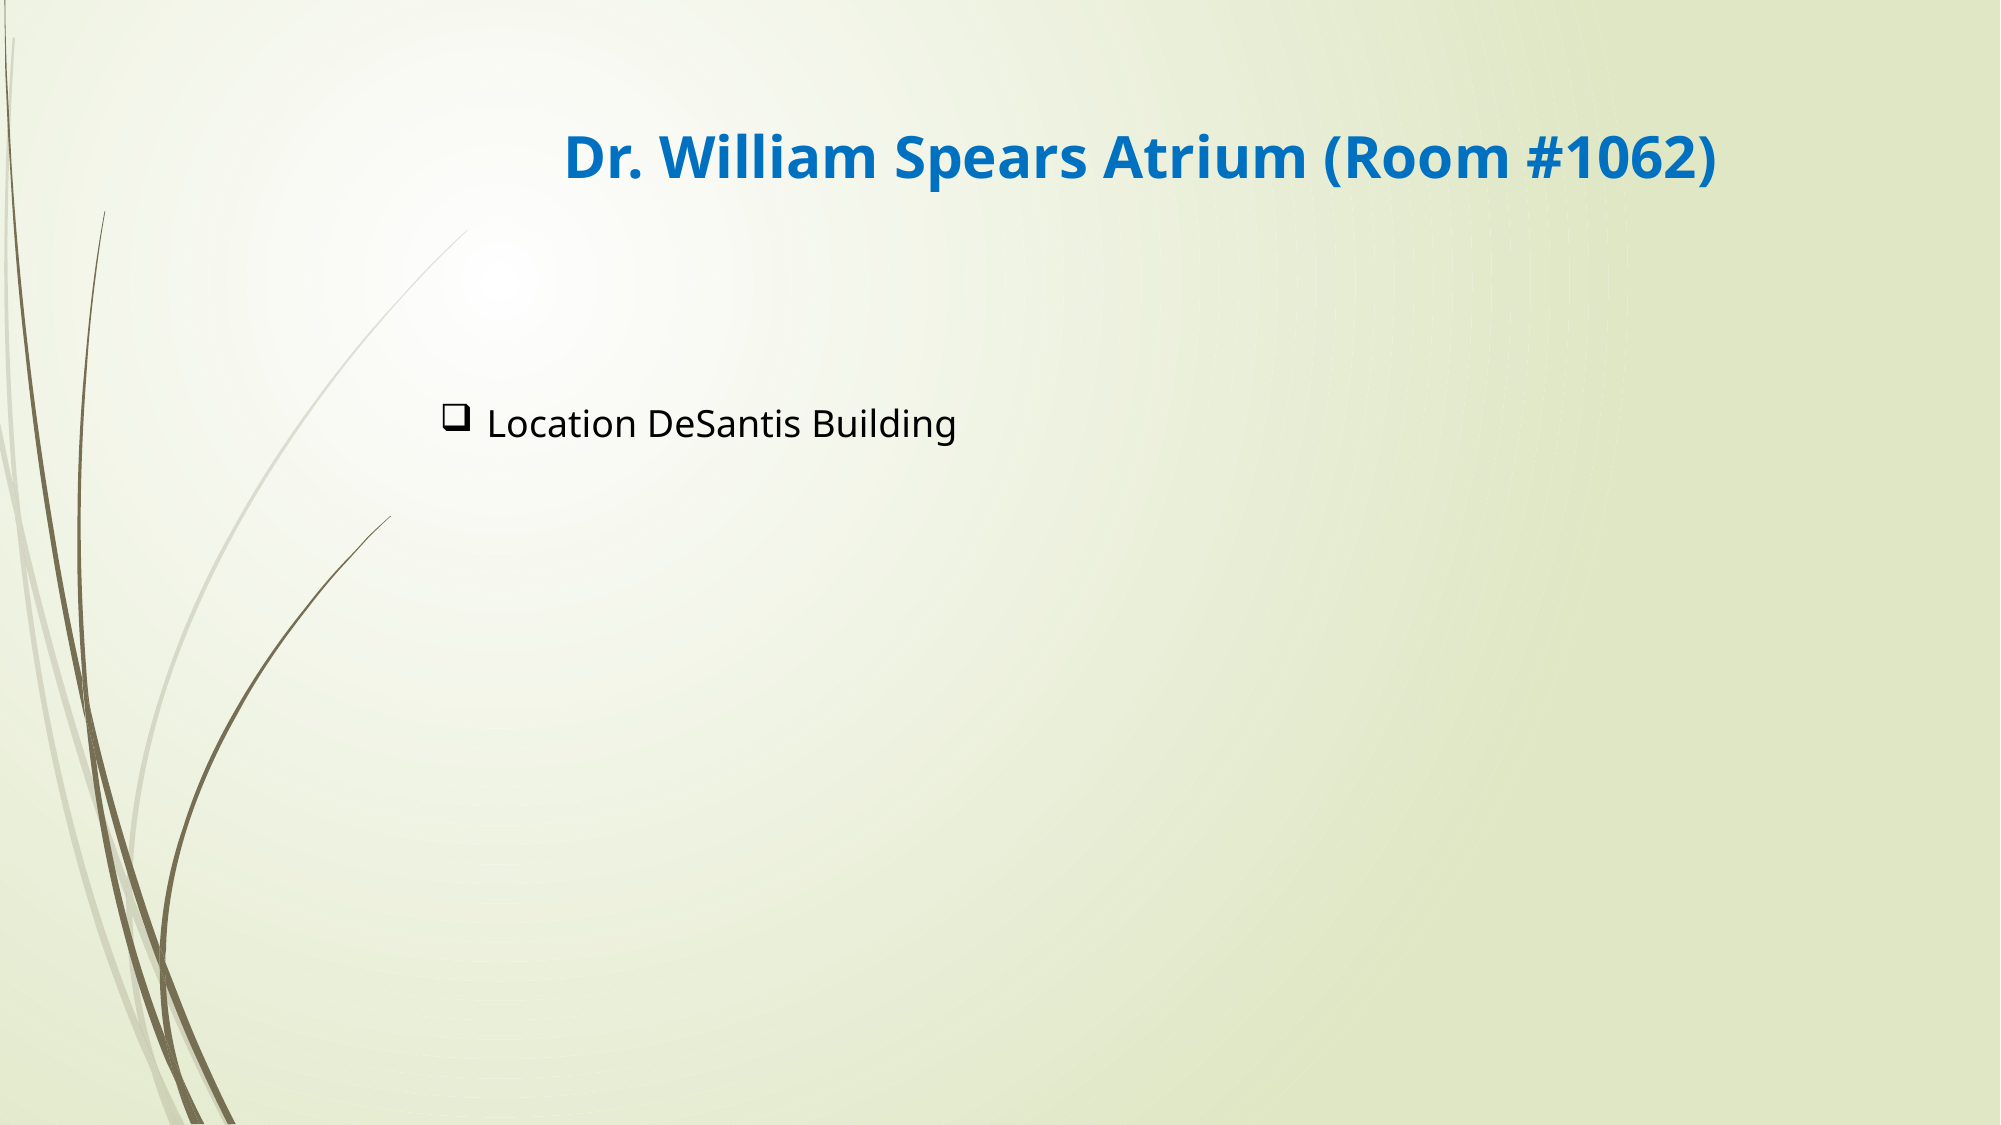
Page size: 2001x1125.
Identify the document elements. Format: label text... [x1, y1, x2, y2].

text_box Dr. William Spears Atrium (Room #1062) [549, 113, 1732, 198]
text_box Location DeSantis Building [425, 392, 973, 453]
